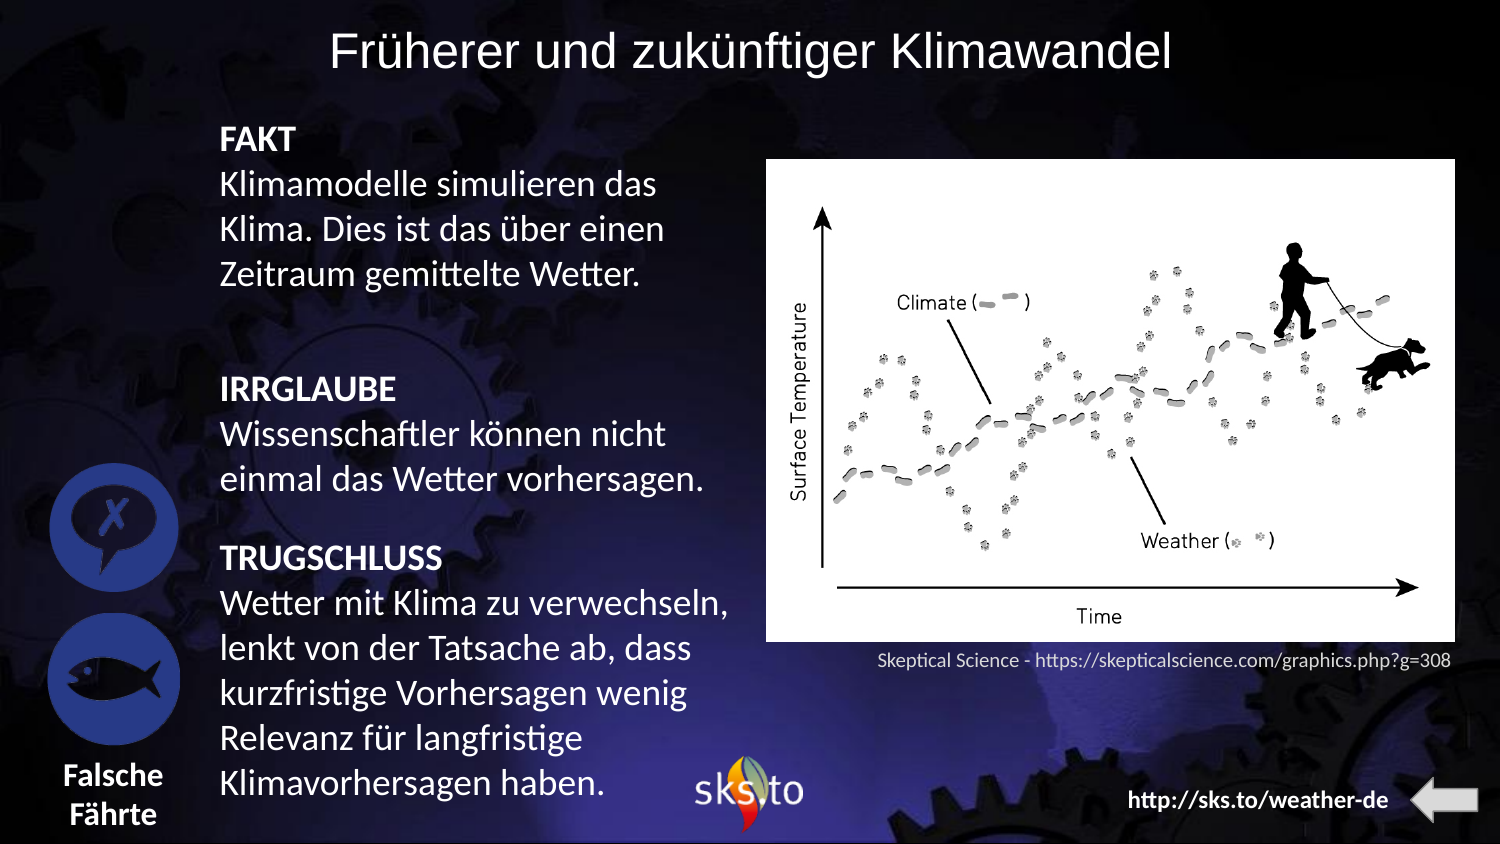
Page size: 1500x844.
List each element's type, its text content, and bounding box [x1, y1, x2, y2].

text_box Skeptical Science - https://skepticalscience.com/graphics.php?g=308 [733, 639, 1467, 699]
picture [0, 0, 1500, 843]
text_box IRRGLAUBE Wissenschaftler können nicht einmal das Wetter vorhersagen. [204, 355, 733, 525]
text_box http://sks.to/weather-de [982, 775, 1405, 821]
text_box Früherer und zukünftiger Klimawandel [39, 11, 1463, 87]
text_box [1410, 777, 1478, 823]
text_box Falsche Fährte [7, 745, 220, 842]
text_box FAKT Klimamodelle simulieren das Klima. Dies ist das über einen Zeitraum gemittelte Wetter. [204, 106, 711, 349]
text_box TRUGSCHLUSS Wetter mit Klima zu verwechseln, lenkt von der Tatsache ab, dass kurzfristige Vorhersagen wenig Relevanz für langfristige Klimavorhersagen haben. [204, 525, 767, 814]
